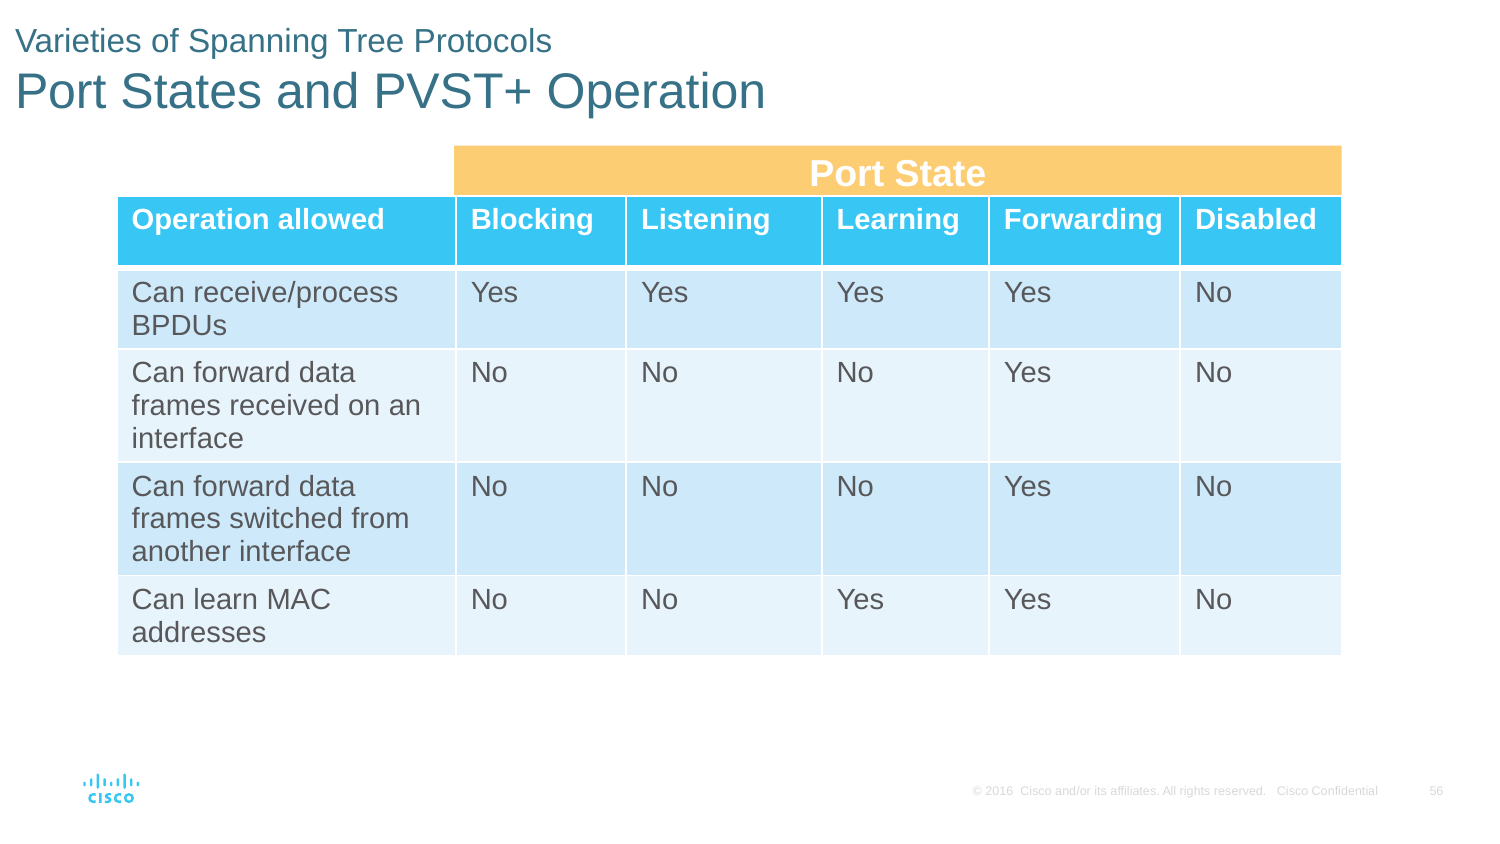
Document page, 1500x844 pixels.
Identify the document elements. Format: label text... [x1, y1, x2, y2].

table_cell No [627, 576, 821, 655]
table_cell Yes [990, 350, 1179, 461]
table_header Forwarding [990, 197, 1179, 265]
table_cell No [627, 350, 821, 461]
text_box Port State [452, 144, 1344, 199]
table_cell Yes [990, 463, 1179, 575]
table_cell No [823, 463, 988, 575]
table_cell Can forward data frames switched from another interface [118, 463, 455, 575]
table_header Learning [823, 197, 988, 265]
table_header Listening [627, 197, 821, 265]
table_cell No [457, 350, 625, 461]
table_header Blocking [457, 197, 625, 265]
table_cell Yes [990, 271, 1179, 348]
table_cell No [1181, 576, 1341, 655]
table_cell Yes [823, 271, 988, 348]
title Varieties of Spanning Tree Protocols Port States and PVST+ Operation [0, 6, 1500, 131]
table_cell No [457, 576, 625, 655]
table_cell No [457, 463, 625, 575]
table_cell No [823, 350, 988, 461]
table_cell No [1181, 350, 1341, 461]
table_cell Can receive/process BPDUs [118, 271, 455, 348]
table_header Disabled [1181, 197, 1341, 265]
table_cell Yes [990, 576, 1179, 655]
table_cell Can learn MAC addresses [118, 576, 455, 655]
table_cell Can forward data frames received on an interface [118, 350, 455, 461]
table_cell No [1181, 463, 1341, 575]
table_header Operation allowed [118, 197, 455, 265]
table_cell No [1181, 271, 1341, 348]
table_cell Yes [823, 576, 988, 655]
table_cell No [627, 463, 821, 575]
table_cell Yes [627, 271, 821, 348]
table_cell Yes [457, 271, 625, 348]
